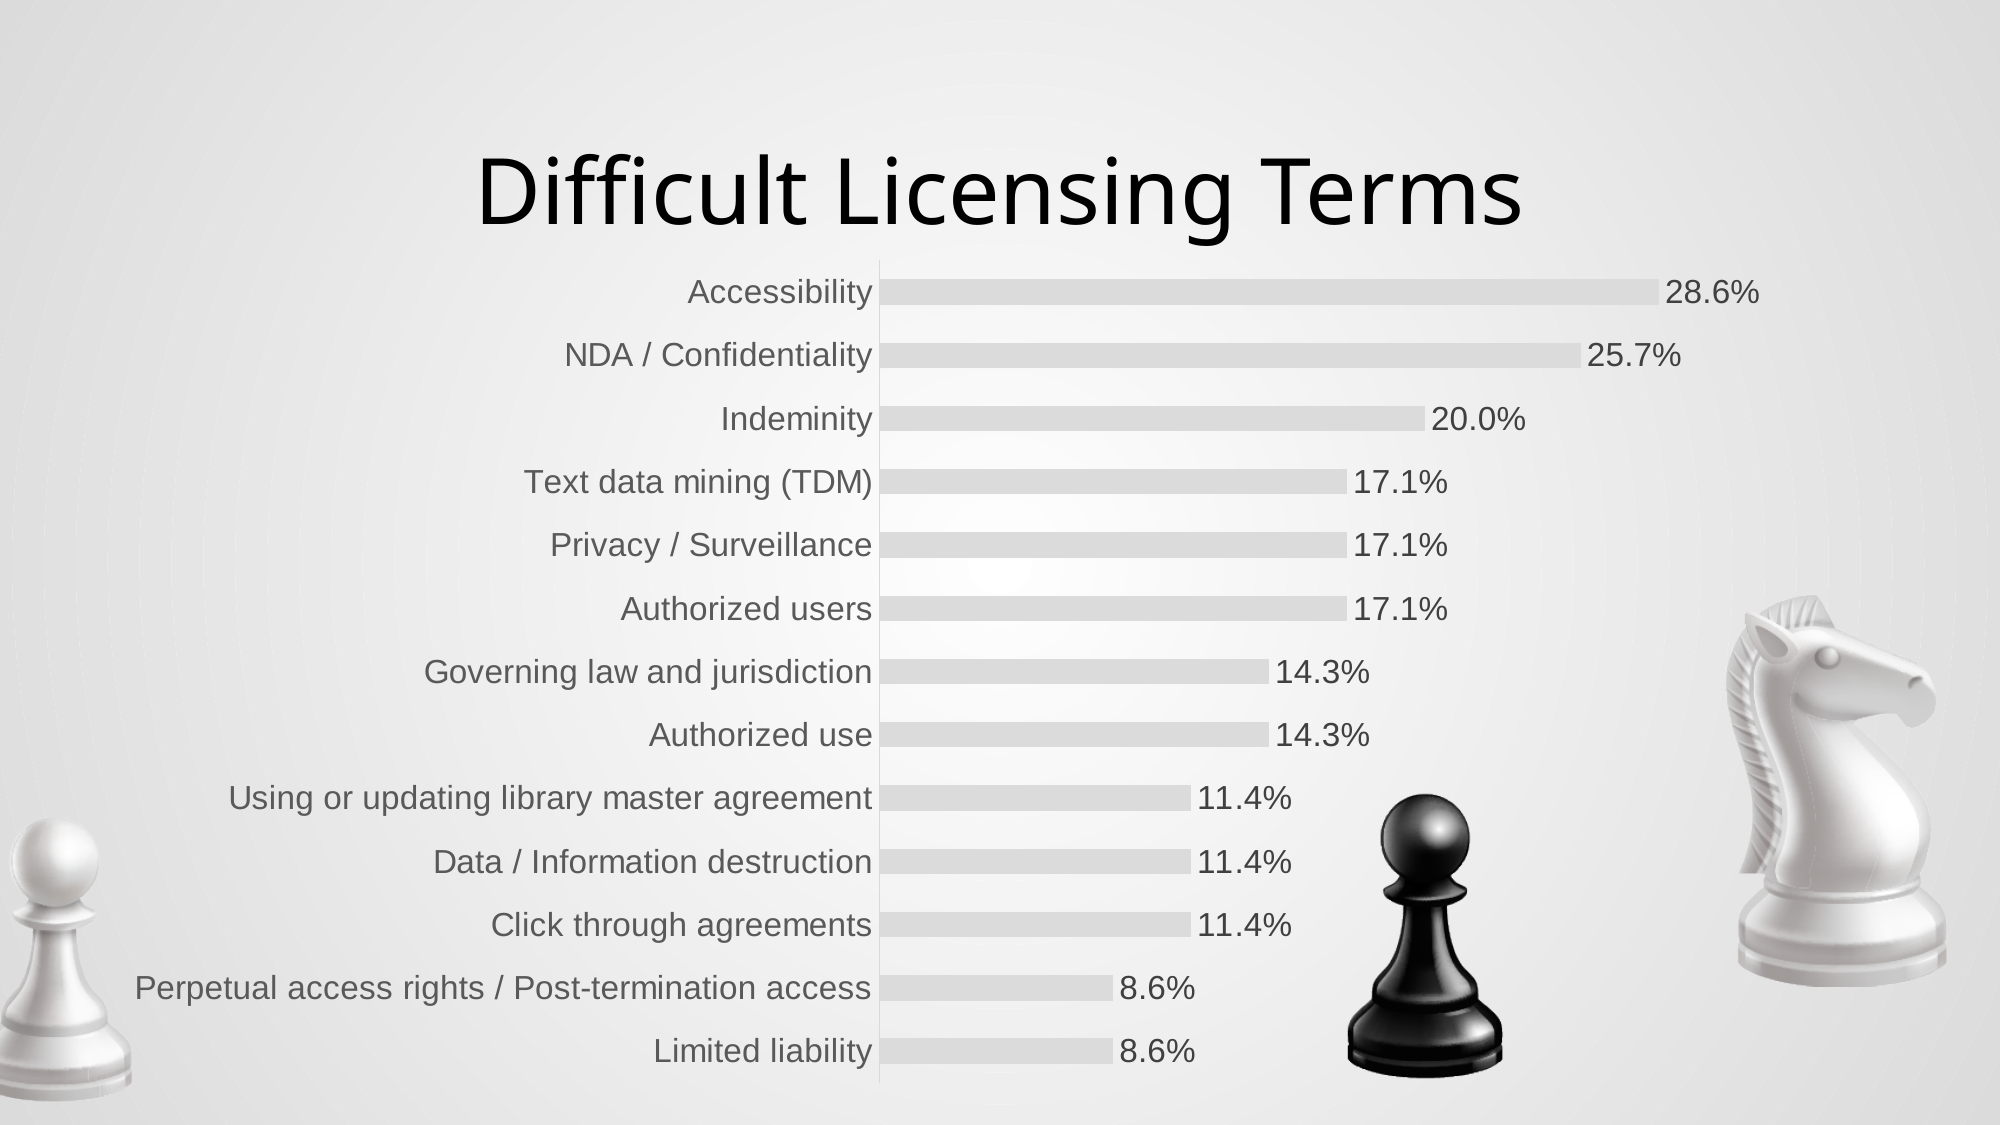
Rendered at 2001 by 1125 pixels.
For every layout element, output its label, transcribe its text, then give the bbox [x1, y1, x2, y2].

title Difficult Licensing Terms [157, 117, 1843, 240]
picture [1871, 534, 1972, 987]
picture [0, 774, 156, 1103]
chart [60, 242, 1871, 1101]
